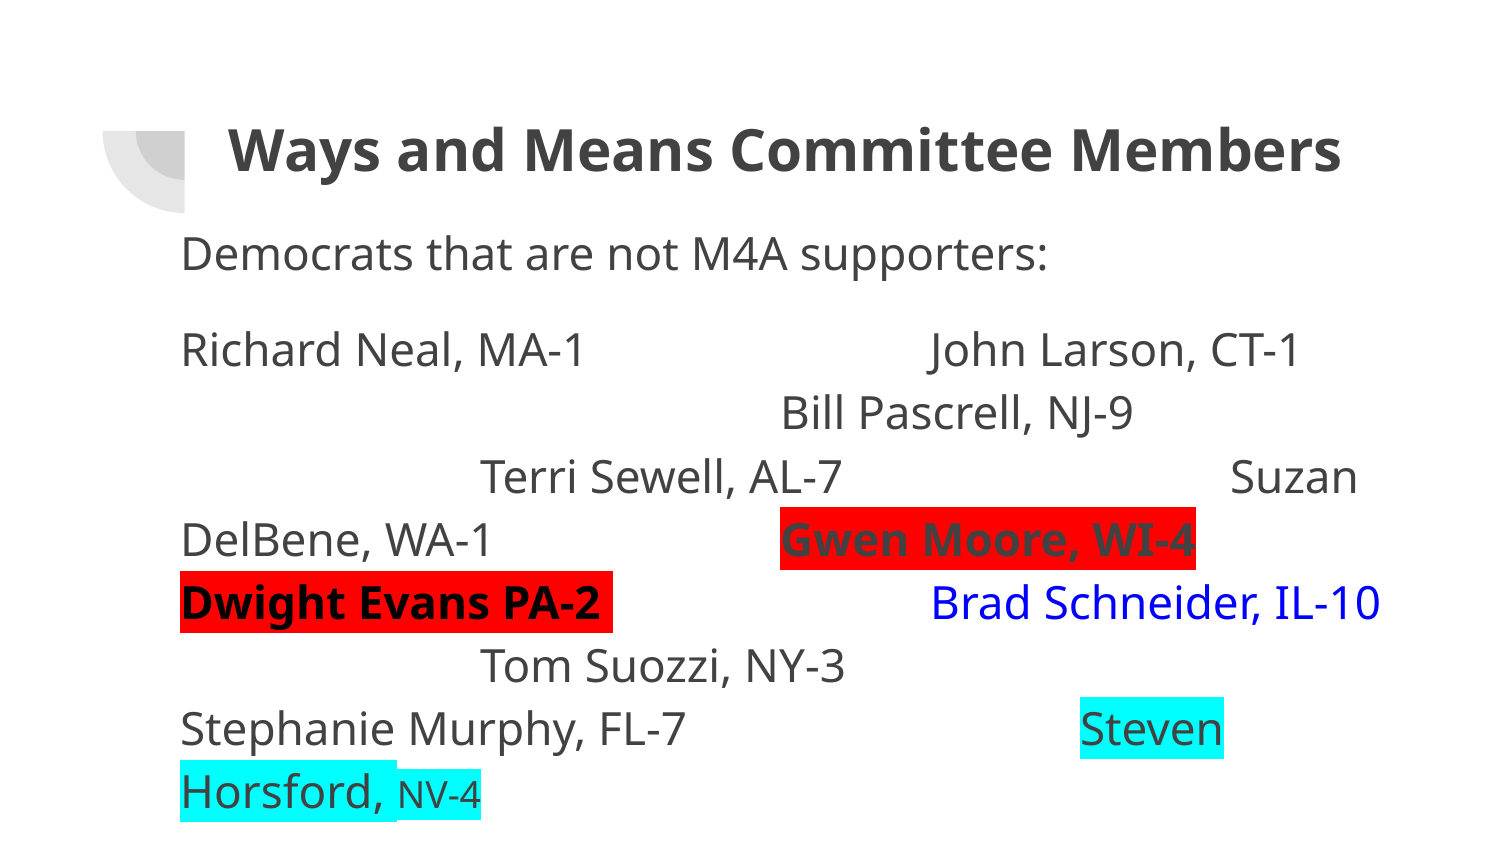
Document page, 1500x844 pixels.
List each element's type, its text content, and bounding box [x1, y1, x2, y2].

title Ways and Means Committee Members [213, 98, 1368, 201]
list Democrats that are not M4A supporters: Richard Neal, MA-1 John Larson, CT-1 Bill Pascrell, NJ-9 Terri Sewell, AL-7 Suzan DelBene, WA-1 Gwen Moore, WI-4 Dwight Evans PA-2 Brad Schneider, IL-10 Tom Suozzi, NY-3 Stephanie Murphy, FL-7 Steven Horsford, NV-4 [165, 201, 1416, 746]
